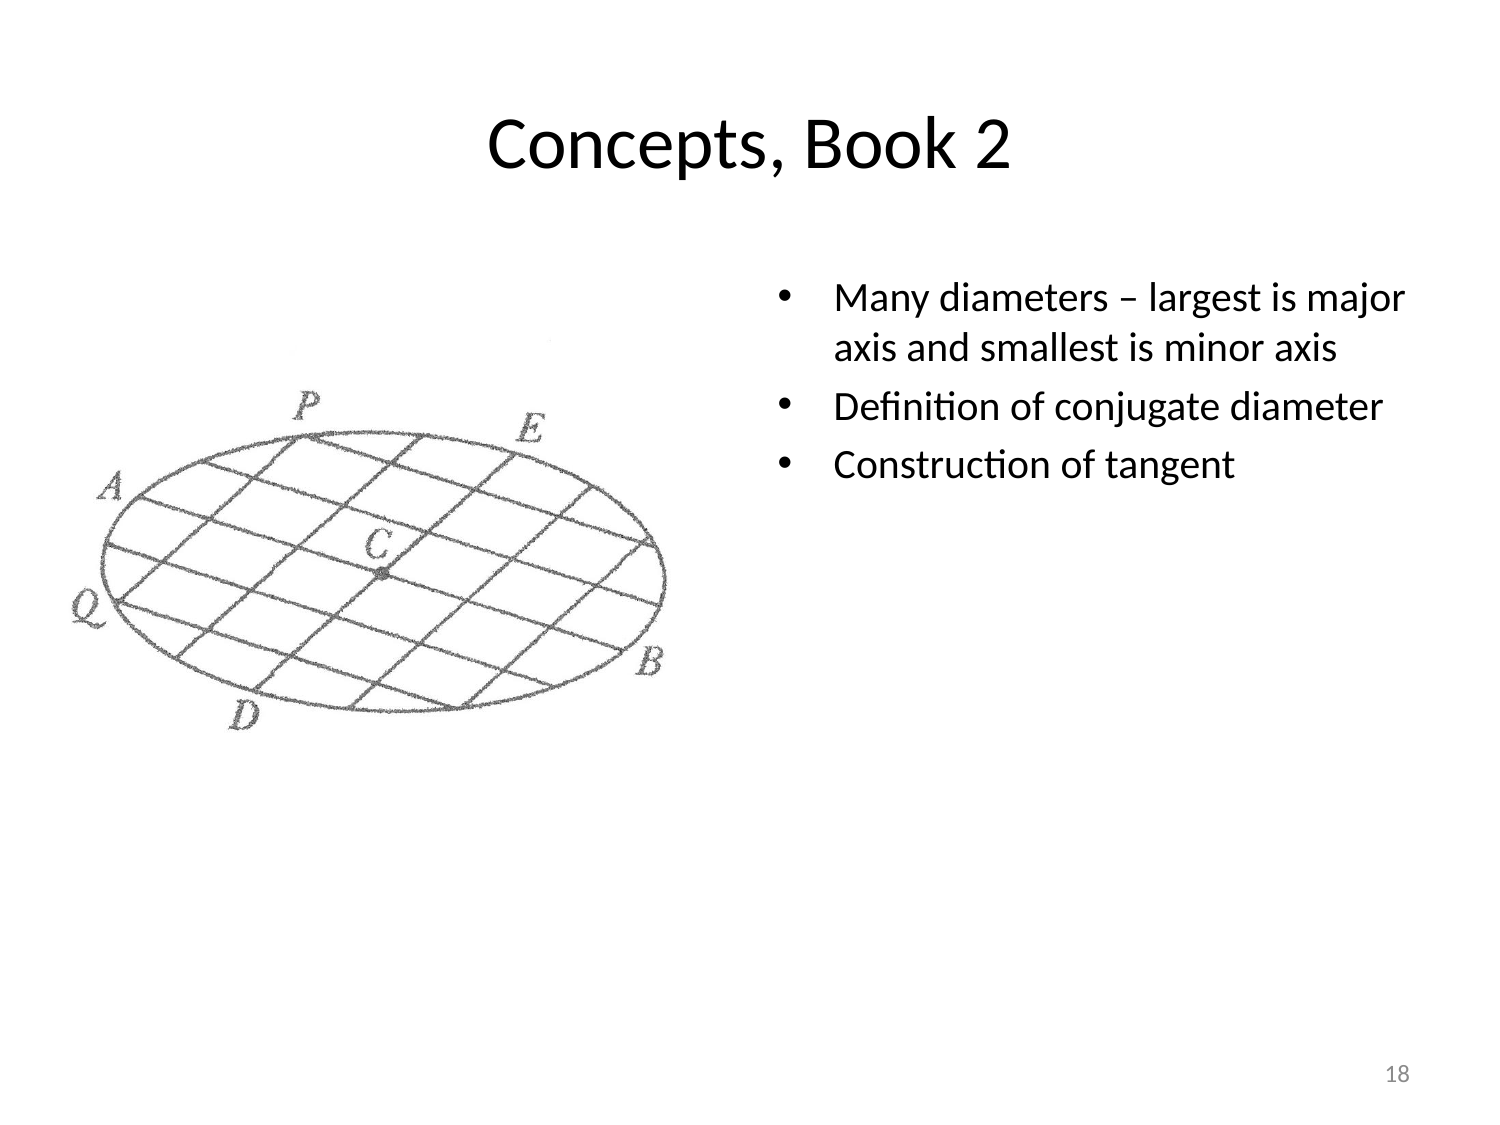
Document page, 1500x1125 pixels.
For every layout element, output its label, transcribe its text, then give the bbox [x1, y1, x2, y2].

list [0, 312, 751, 763]
slide_number 18 [1074, 1042, 1425, 1103]
title Concepts, Book 2 [75, 45, 1425, 233]
list Many diameters – largest is major axis and smallest is minor axis Definition of conjugate diameter Construction of tangent [762, 262, 1425, 1005]
